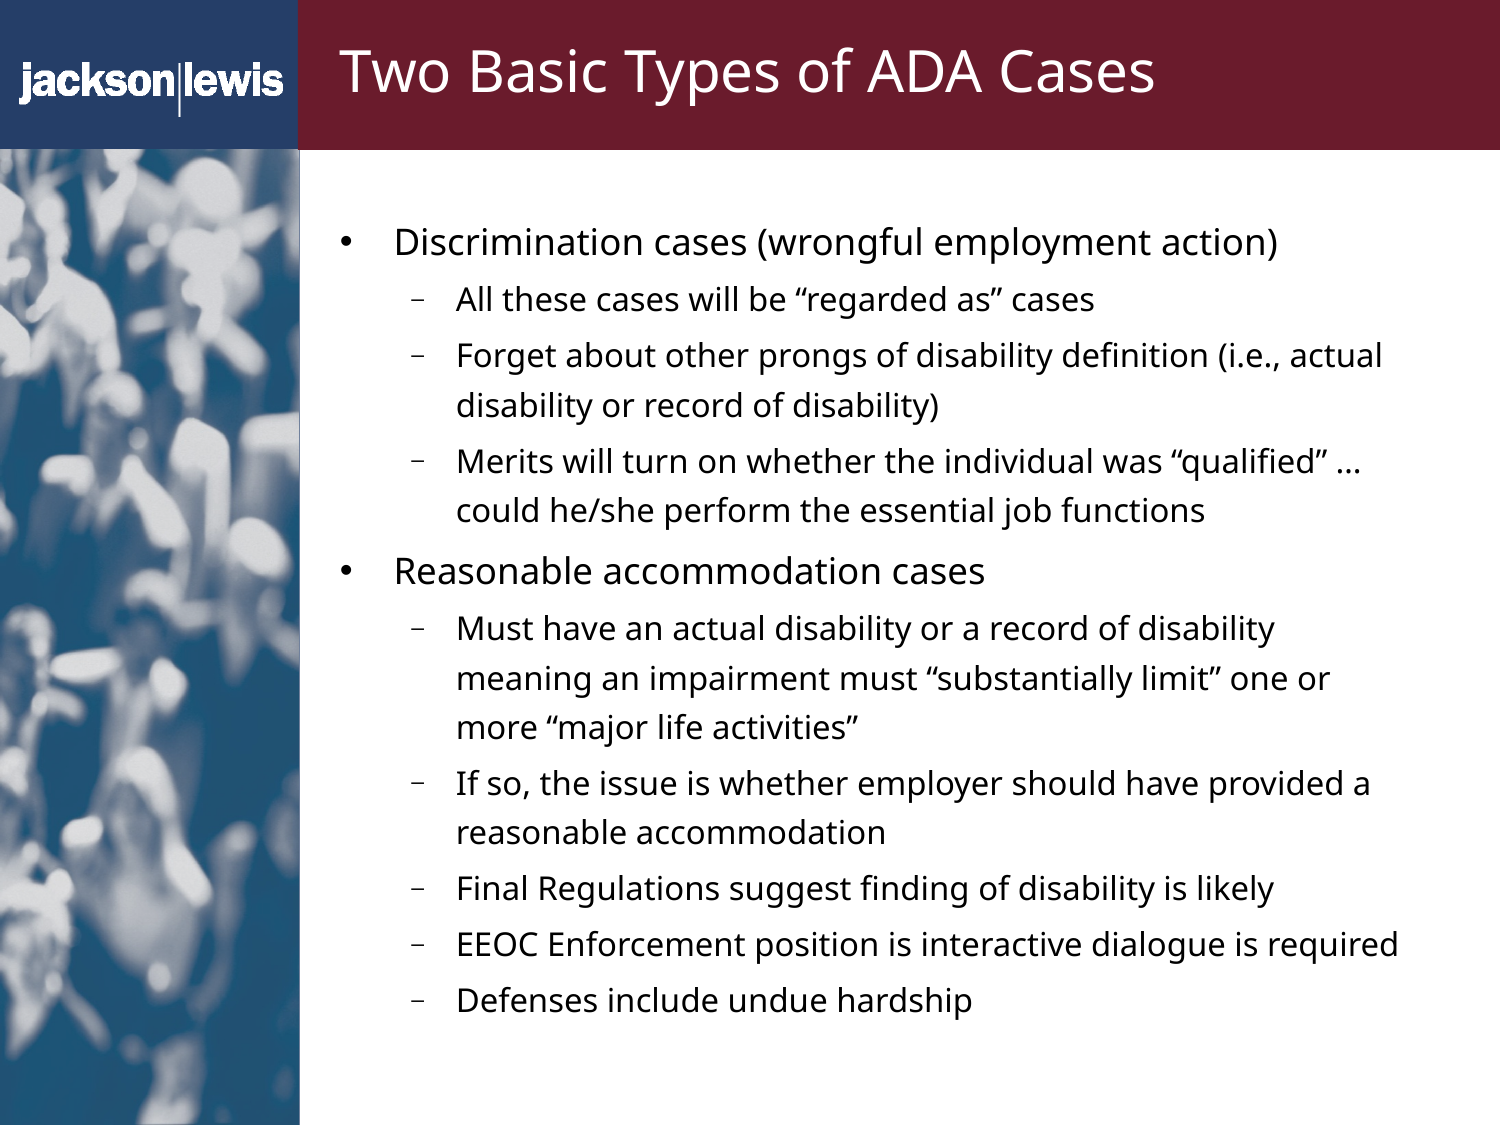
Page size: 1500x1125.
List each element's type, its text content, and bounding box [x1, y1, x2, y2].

picture [18, 62, 283, 117]
title Two Basic Types of ADA Cases [324, 0, 1388, 138]
list Discrimination cases (wrongful employment action) All these cases will be “regarded as” cases Forget about other prongs of disability definition (i.e., actual disability or record of disability) Merits will turn on whether the individual was “qualified” … could he/she perform the essential job functions Reasonable accommodation cases Must have an actual disability or a record of disability meaning an impairment must “substantially limit” one or more “major life activities” If so, the issue is whether employer should have provided a reasonable accommodation Final Regulations suggest finding of disability is likely EEOC Enforcement position is interactive dialogue is required Defenses include undue hardship [324, 199, 1426, 1038]
